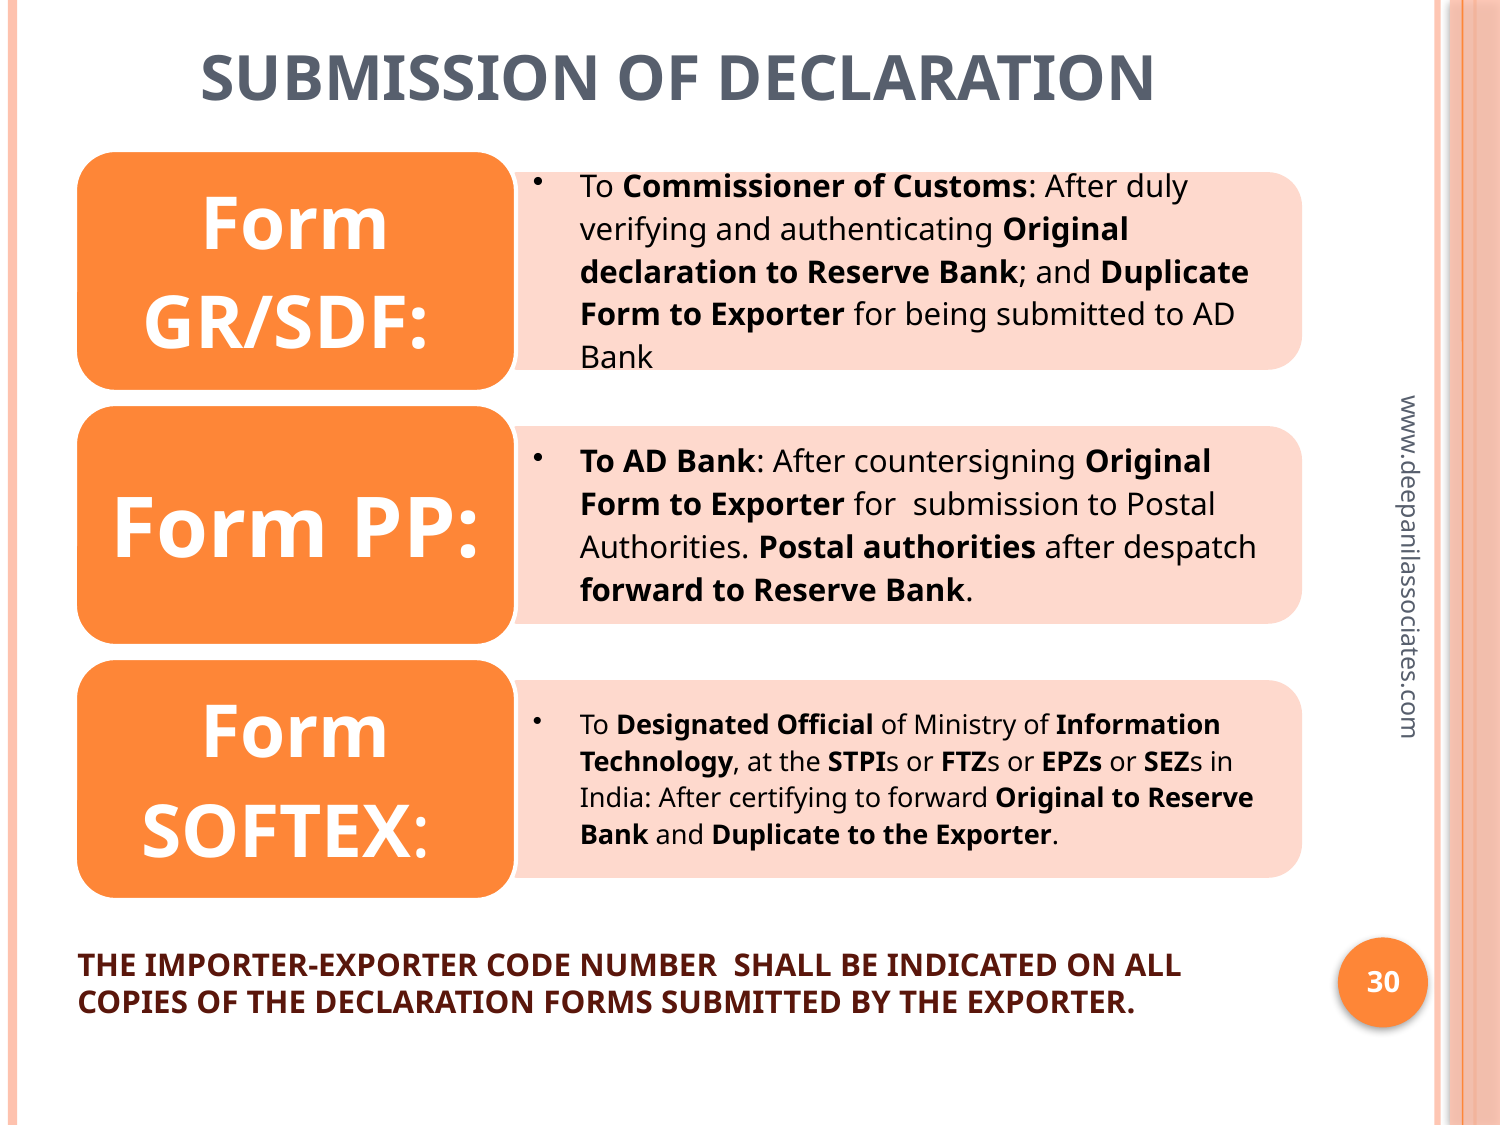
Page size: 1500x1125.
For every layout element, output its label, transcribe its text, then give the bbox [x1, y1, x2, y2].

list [74, 149, 1301, 901]
title Submission of Declaration [75, 12, 1300, 121]
footer www.deepanilassociates.com [1379, 380, 1440, 906]
text_box THE IMPORTER-EXPORTER CODE NUMBER SHALL BE INDICATED ON ALL COPIES OF THE DECLARATION FORMS SUBMITTED BY THE EXPORTER. [62, 900, 1288, 1073]
slide_number 30 [1333, 940, 1434, 1027]
